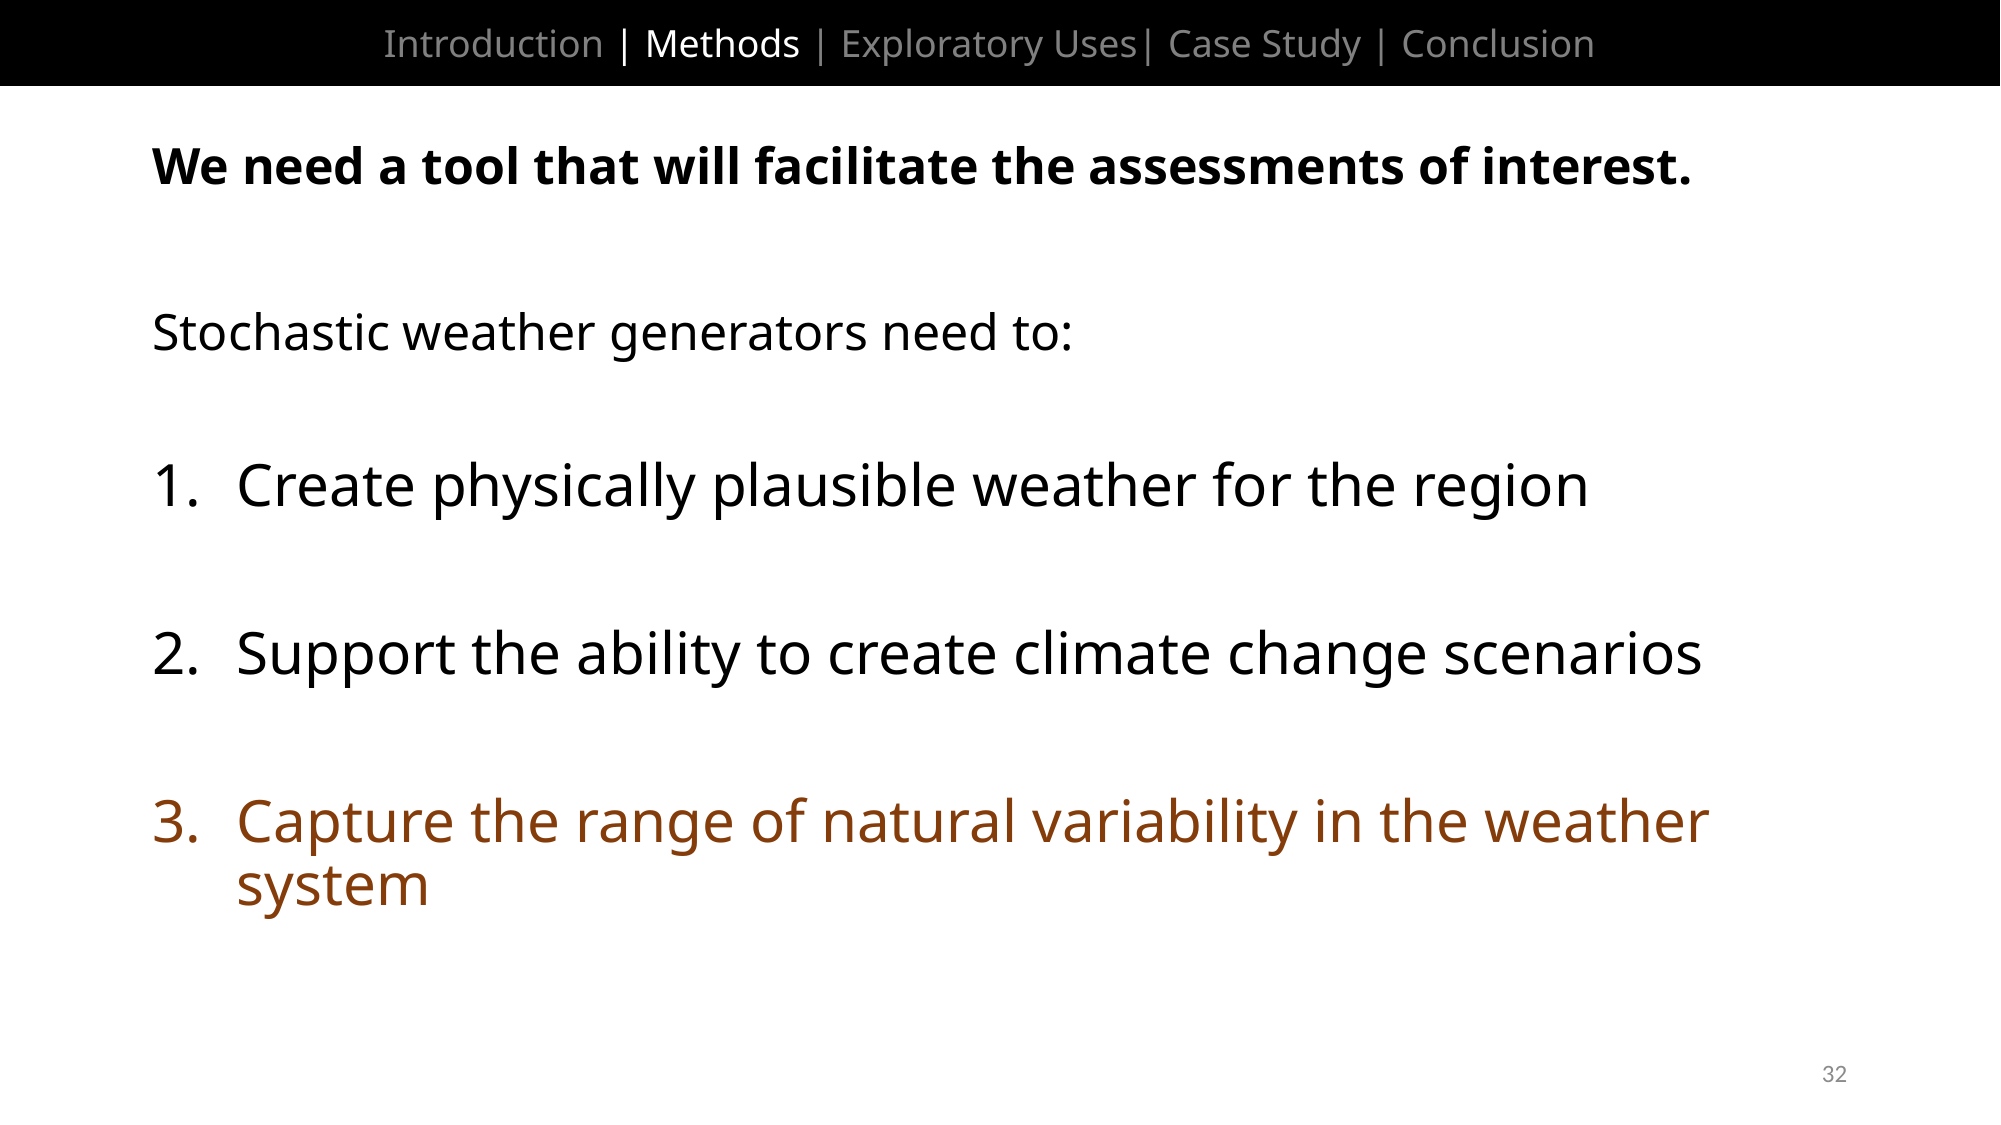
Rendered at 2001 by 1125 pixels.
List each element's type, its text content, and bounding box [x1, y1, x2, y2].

title We need a tool that will facilitate the assessments of interest. [137, 87, 1863, 278]
text_box Introduction | Methods | Exploratory Uses| Case Study | Conclusion [0, 0, 2000, 87]
list Stochastic weather generators need to: Create physically plausible weather for the region Support the ability to create climate change scenarios Capture the range of natural variability in the weather system [137, 299, 1863, 1014]
slide_number 32 [1412, 1042, 1863, 1103]
